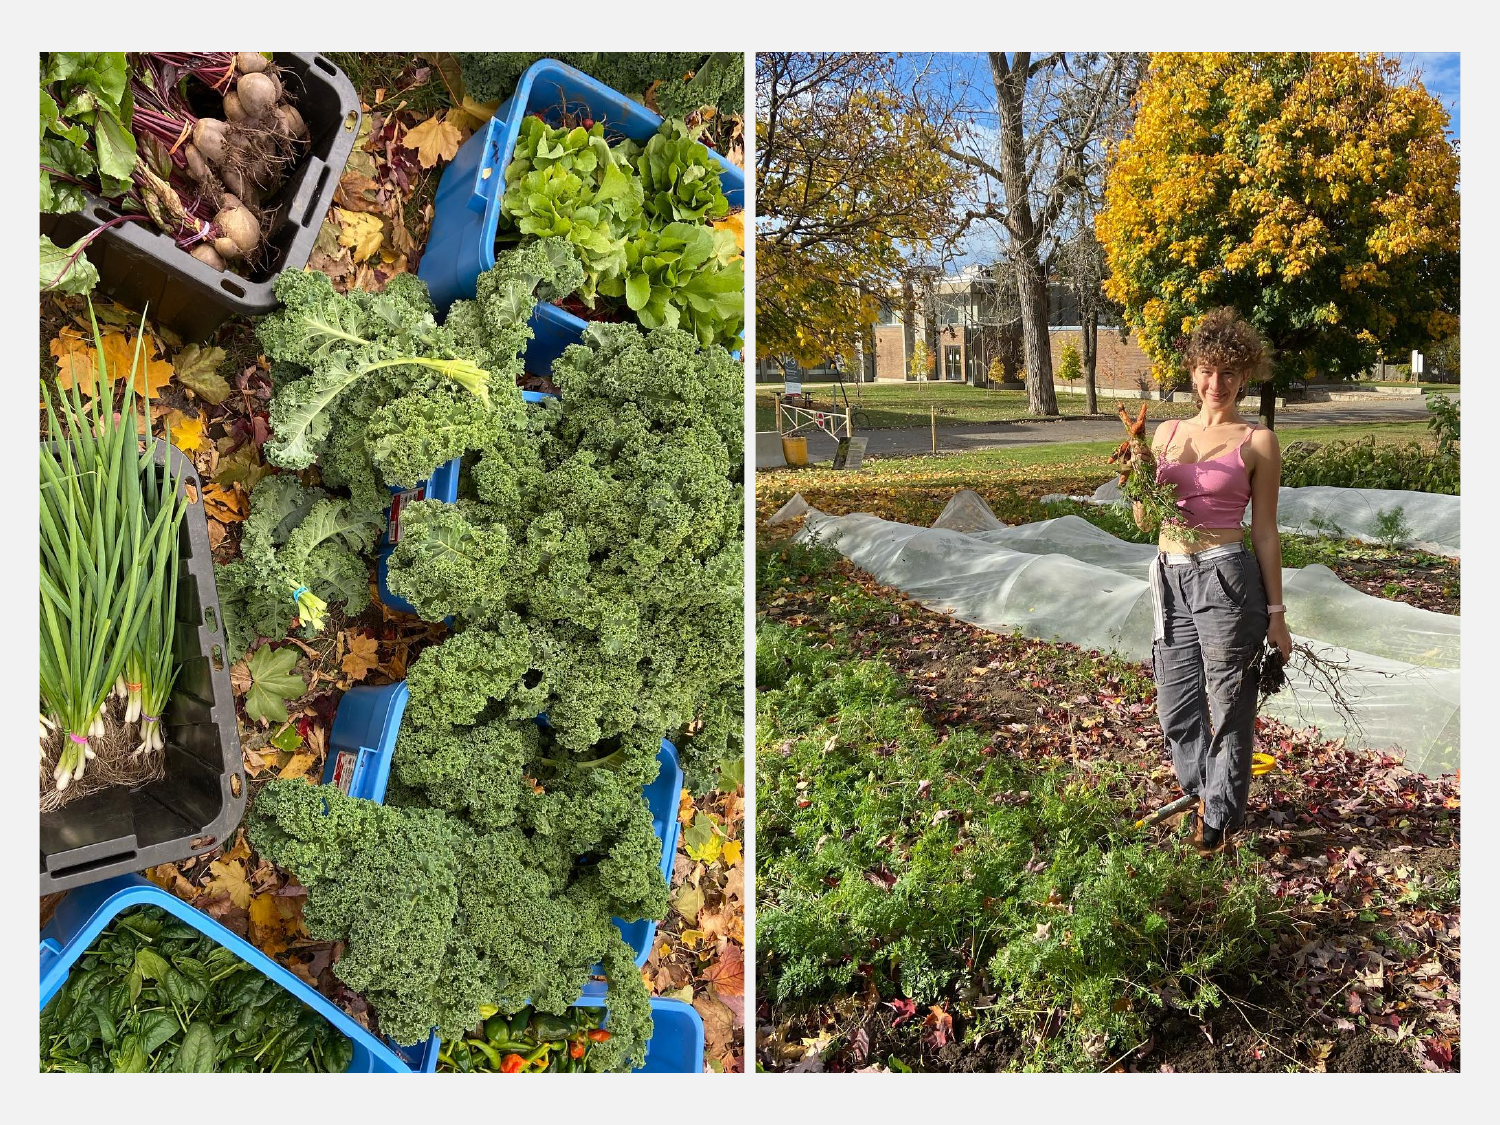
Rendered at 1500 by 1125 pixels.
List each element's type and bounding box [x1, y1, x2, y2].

list [39, 52, 745, 1073]
list [755, 52, 1461, 1073]
